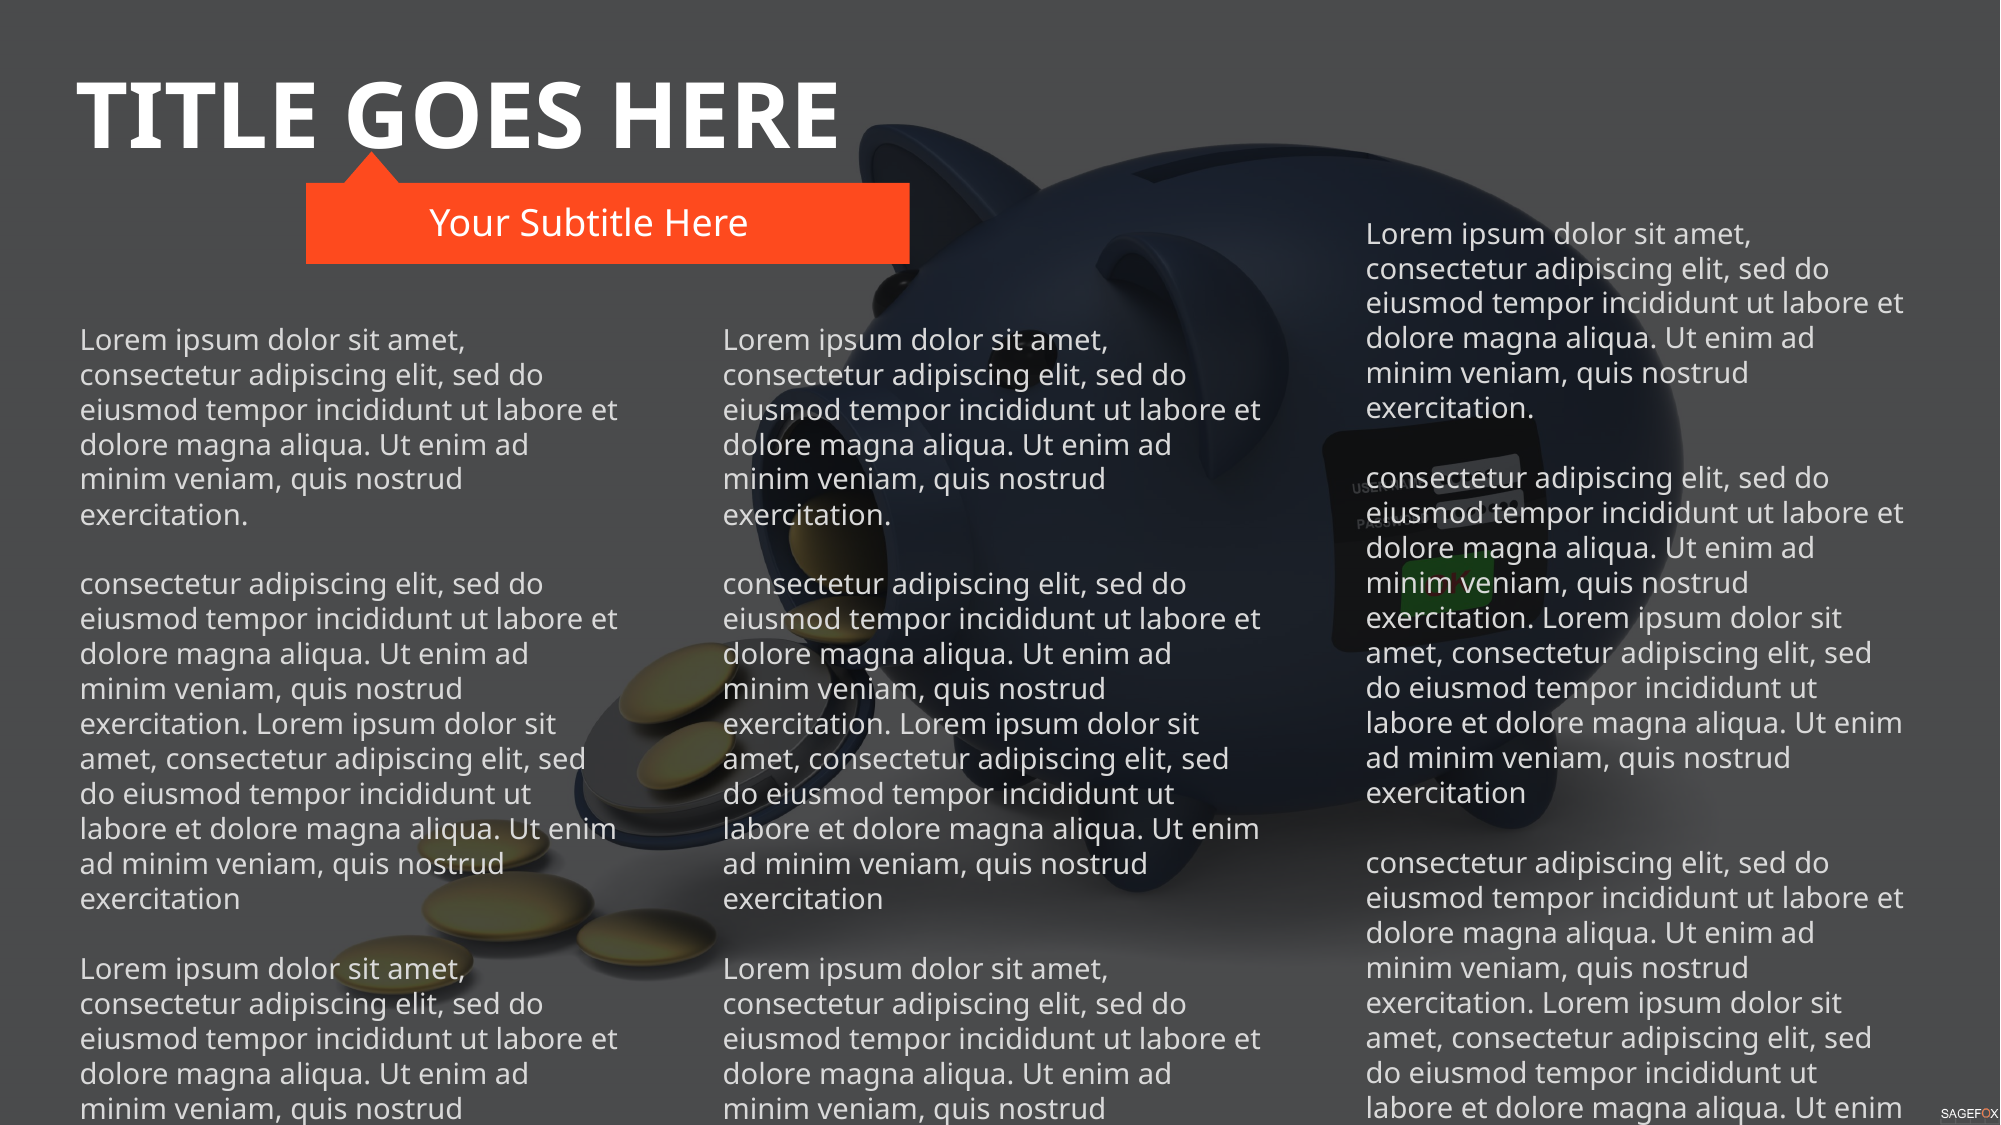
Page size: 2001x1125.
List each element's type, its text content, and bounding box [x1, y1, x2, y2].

text_box Lorem ipsum dolor sit amet, consectetur adipiscing elit, sed do eiusmod tempor incididunt ut labore et dolore magna aliqua. Ut enim ad minim veniam, quis nostrud exercitation. consectetur adipiscing elit, sed do eiusmod tempor incididunt ut labore et dolore magna aliqua. Ut enim ad minim veniam, quis nostrud exercitation. Lorem ipsum dolor sit amet, consectetur adipiscing elit, sed do eiusmod tempor incididunt ut labore et dolore magna aliqua. Ut enim ad minim veniam, quis nostrud exercitation consectetur adipiscing elit, sed do eiusmod tempor incididunt ut labore et dolore magna aliqua. Ut enim ad minim veniam, quis nostrud exercitation. Lorem ipsum dolor sit amet, consectetur adipiscing elit, sed do eiusmod tempor incididunt ut labore et dolore magna aliqua. Ut enim ad minim veniam, quis nostrud exercitation [1350, 207, 1921, 1125]
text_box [306, 151, 910, 264]
picture [1940, 0, 2001, 1125]
text_box TITLE GOES HERE [60, 49, 965, 175]
text_box Lorem ipsum dolor sit amet, consectetur adipiscing elit, sed do eiusmod tempor incididunt ut labore et dolore magna aliqua. Ut enim ad minim veniam, quis nostrud exercitation. consectetur adipiscing elit, sed do eiusmod tempor incididunt ut labore et dolore magna aliqua. Ut enim ad minim veniam, quis nostrud exercitation. Lorem ipsum dolor sit amet, consectetur adipiscing elit, sed do eiusmod tempor incididunt ut labore et dolore magna aliqua. Ut enim ad minim veniam, quis nostrud exercitation Lorem ipsum dolor sit amet, consectetur adipiscing elit, sed do eiusmod tempor incididunt ut labore et dolore magna aliqua. Ut enim ad minim veniam, quis nostrud exercitation. [64, 313, 635, 1125]
text_box Lorem ipsum dolor sit amet, consectetur adipiscing elit, sed do eiusmod tempor incididunt ut labore et dolore magna aliqua. Ut enim ad minim veniam, quis nostrud exercitation. consectetur adipiscing elit, sed do eiusmod tempor incididunt ut labore et dolore magna aliqua. Ut enim ad minim veniam, quis nostrud exercitation. Lorem ipsum dolor sit amet, consectetur adipiscing elit, sed do eiusmod tempor incididunt ut labore et dolore magna aliqua. Ut enim ad minim veniam, quis nostrud exercitation Lorem ipsum dolor sit amet, consectetur adipiscing elit, sed do eiusmod tempor incididunt ut labore et dolore magna aliqua. Ut enim ad minim veniam, quis nostrud exercitation [707, 313, 1278, 1125]
